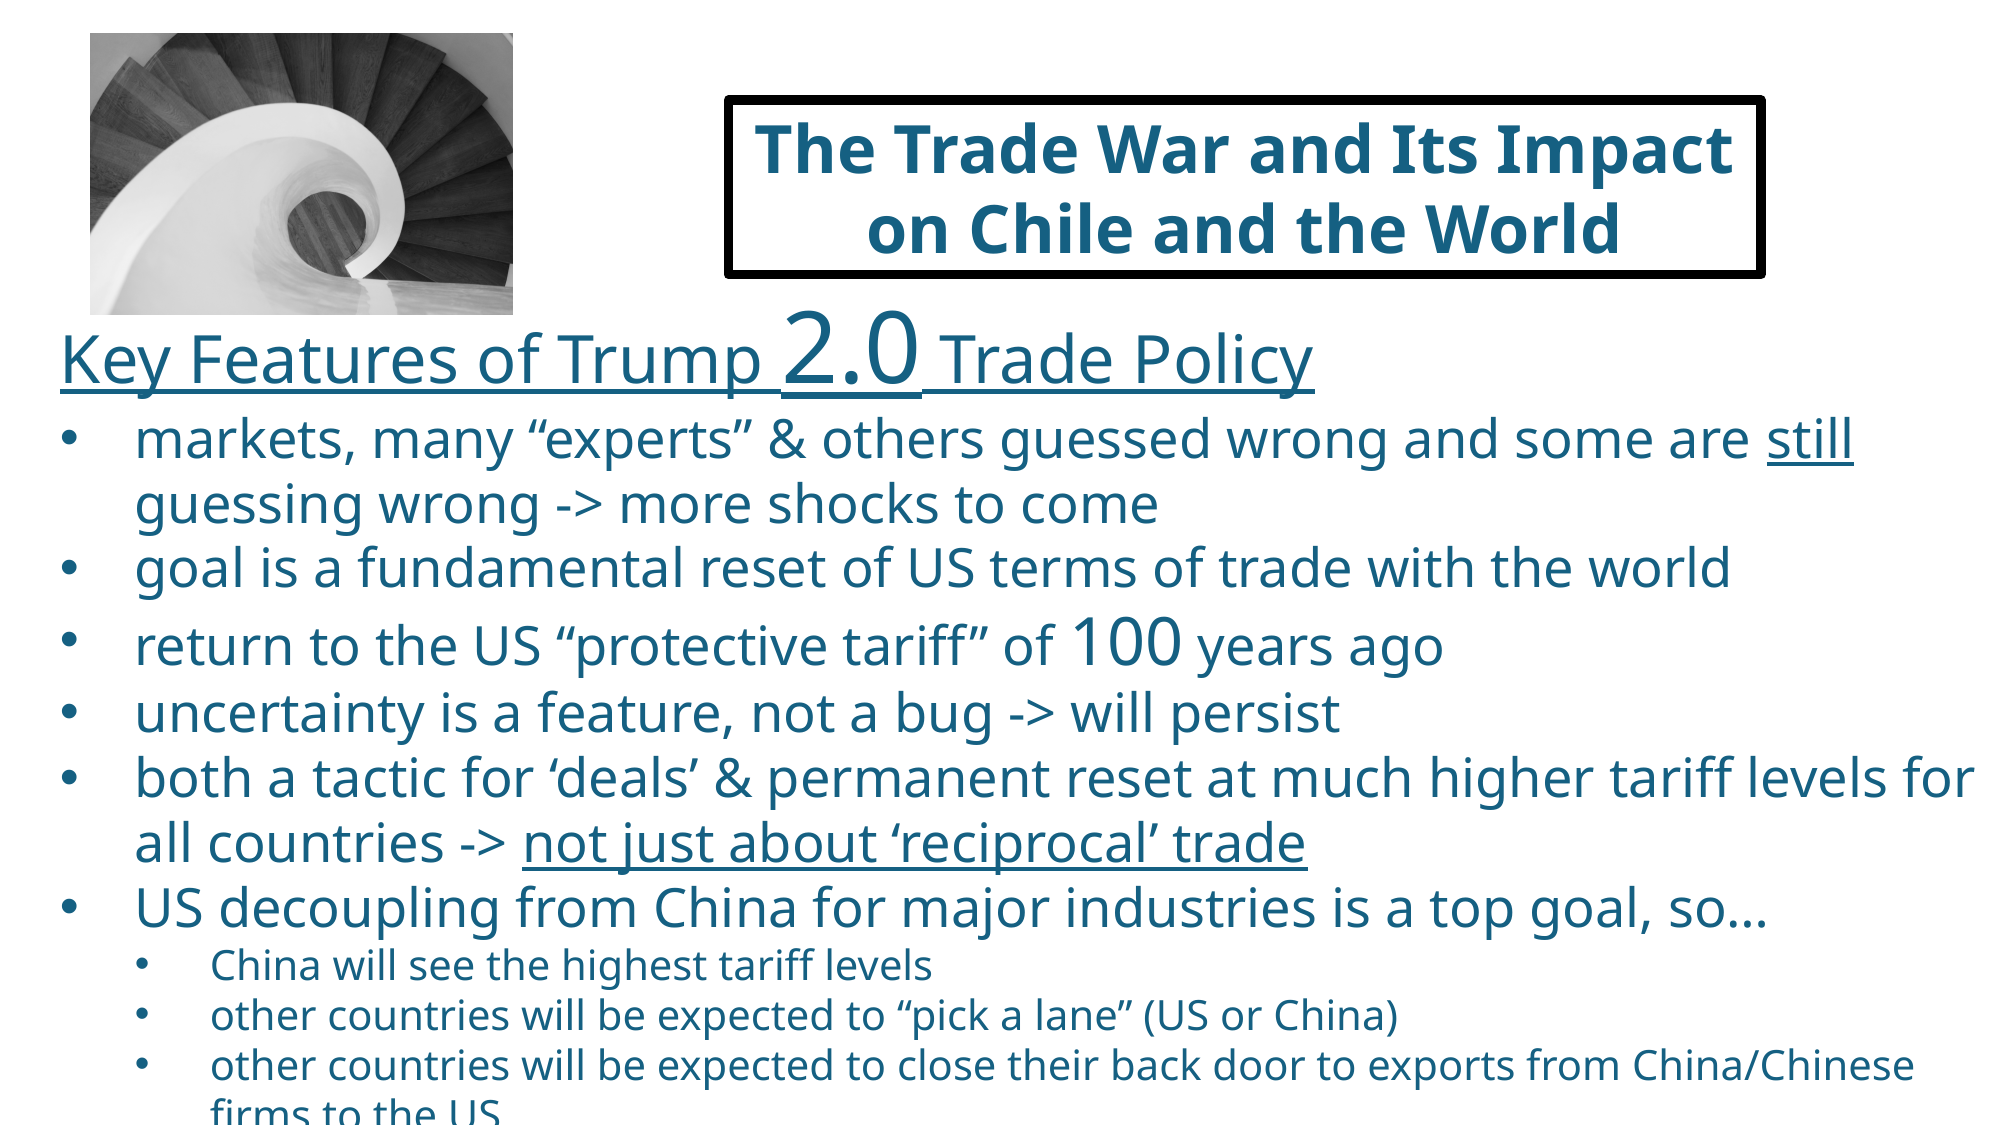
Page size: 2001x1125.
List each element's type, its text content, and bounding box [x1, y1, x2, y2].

picture [89, 33, 513, 316]
text_box The Trade War and Its Impact on Chile and the World [728, 99, 1761, 275]
text_box Key Features of Trump 2.0 Trade Policy markets, many “experts” & others guessed wrong and some are still guessing wrong -> more shocks to come goal is a fundamental reset of US terms of trade with the world return to the US “protective tariff” of 100 years ago uncertainty is a feature, not a bug -> will persist both a tactic for ‘deals’ & permanent reset at much higher tariff levels for all countries -> not just about ‘reciprocal’ trade US decoupling from China for major industries is a top goal, so… China will see the highest tariff levels other countries will be expected to “pick a lane” (US or China) other countries will be expected to close their back door to exports from China/Chinese firms to the US [45, 276, 2000, 1125]
